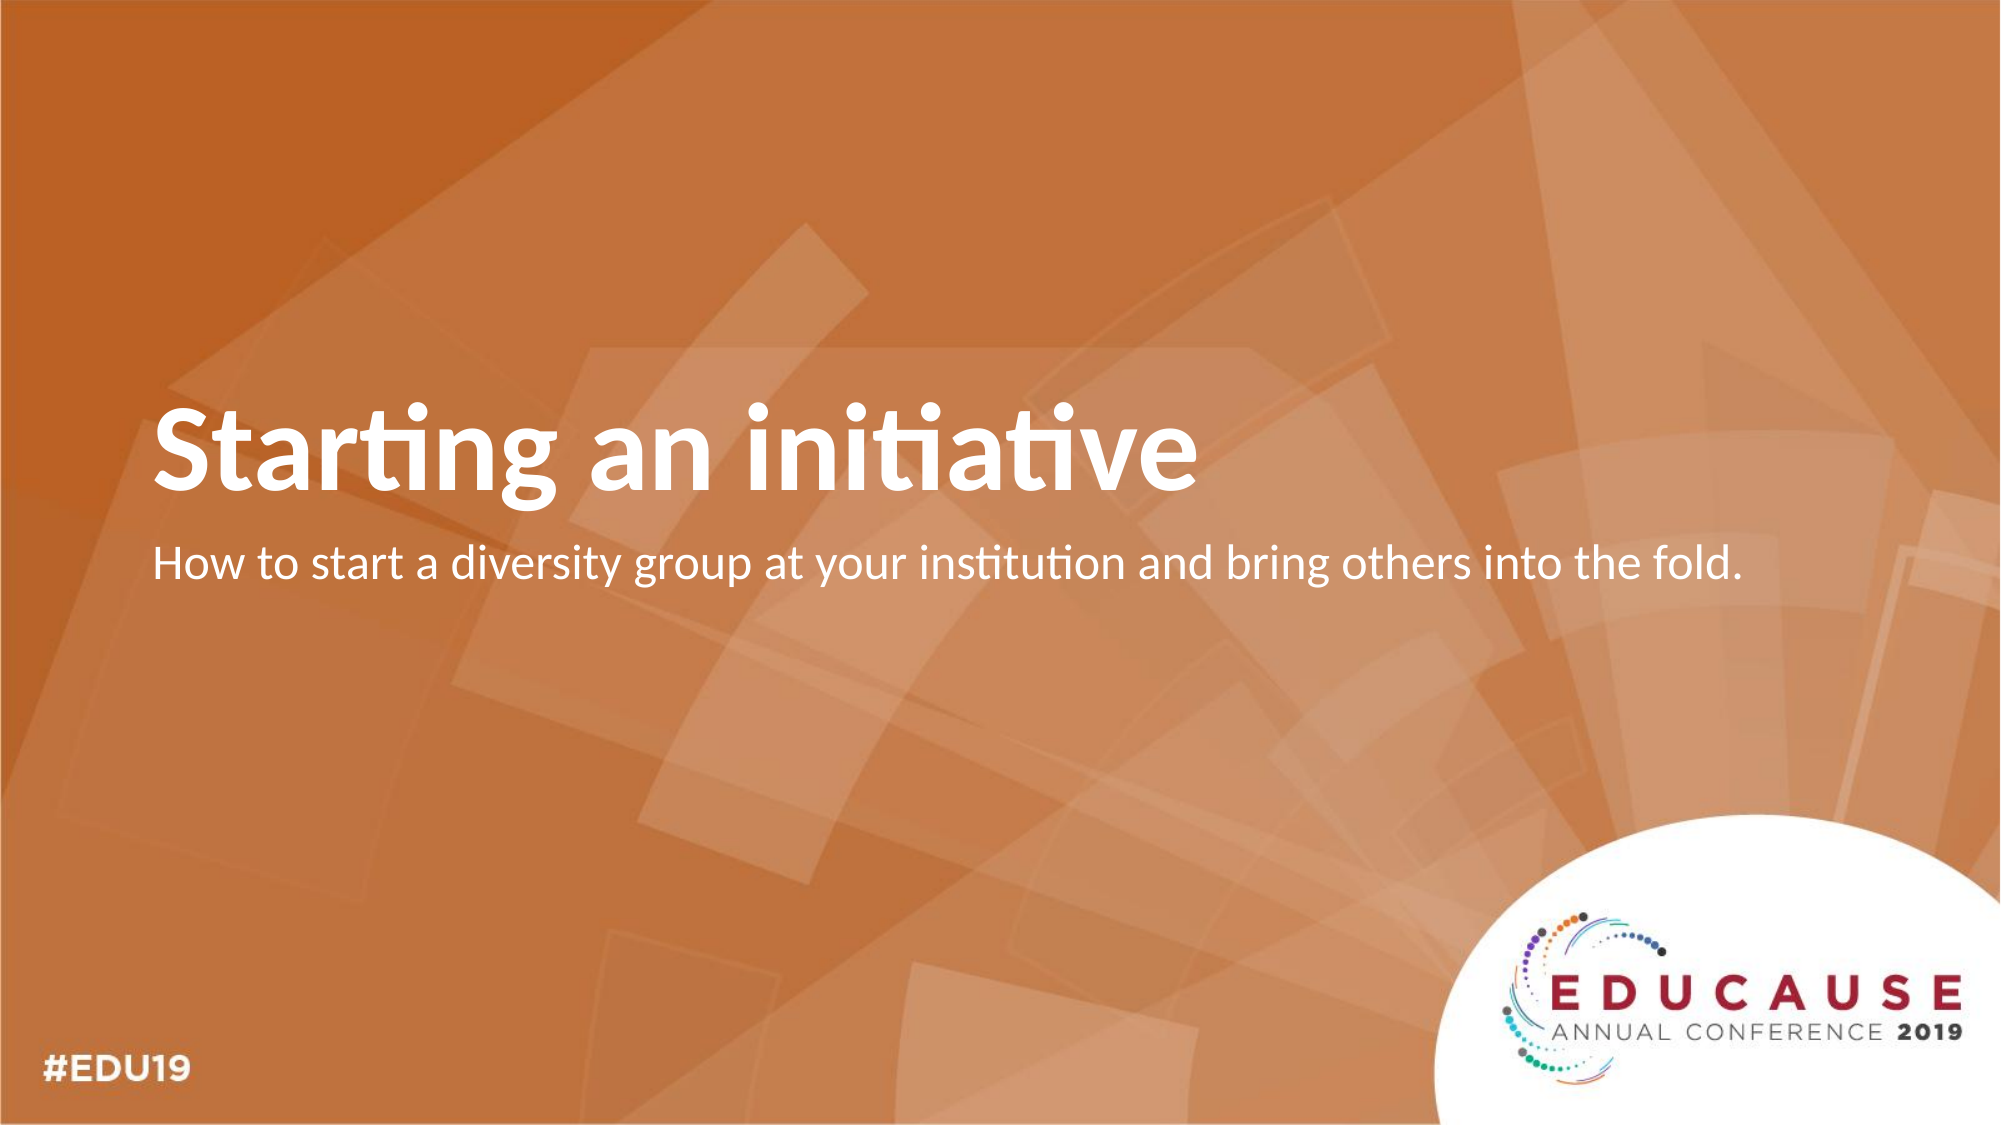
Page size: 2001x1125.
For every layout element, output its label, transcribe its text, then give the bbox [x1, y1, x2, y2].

title Starting an initiative [137, 57, 1863, 525]
picture [0, 0, 2001, 1125]
list How to start a diversity group at your institution and bring others into the fold. [137, 529, 1863, 776]
